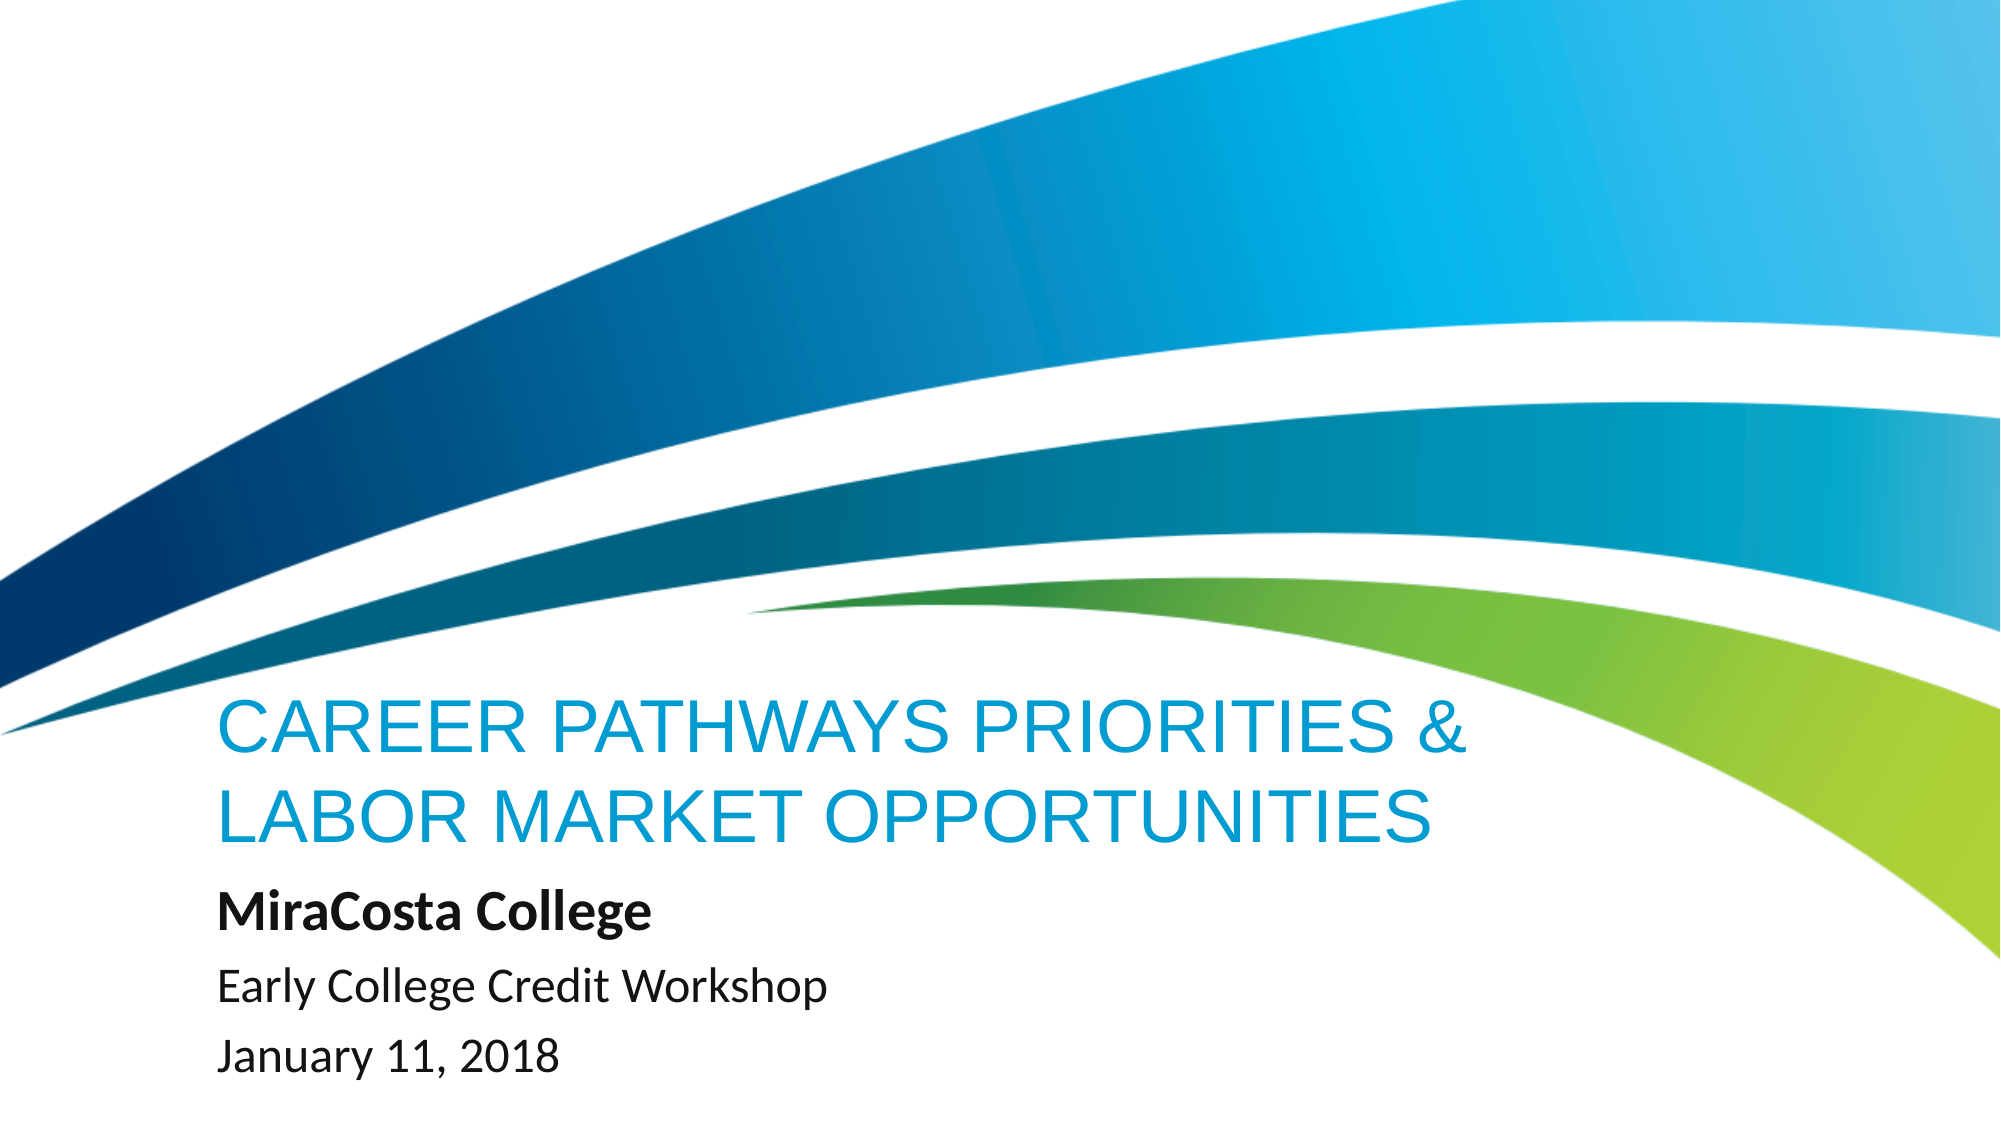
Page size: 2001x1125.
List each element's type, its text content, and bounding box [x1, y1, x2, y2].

title Career Pathways Priorities & Labor Market Opportunities [201, 667, 1678, 865]
subtitle MiraCosta College Early College Credit Workshop January 11, 2018 [201, 864, 1642, 1097]
